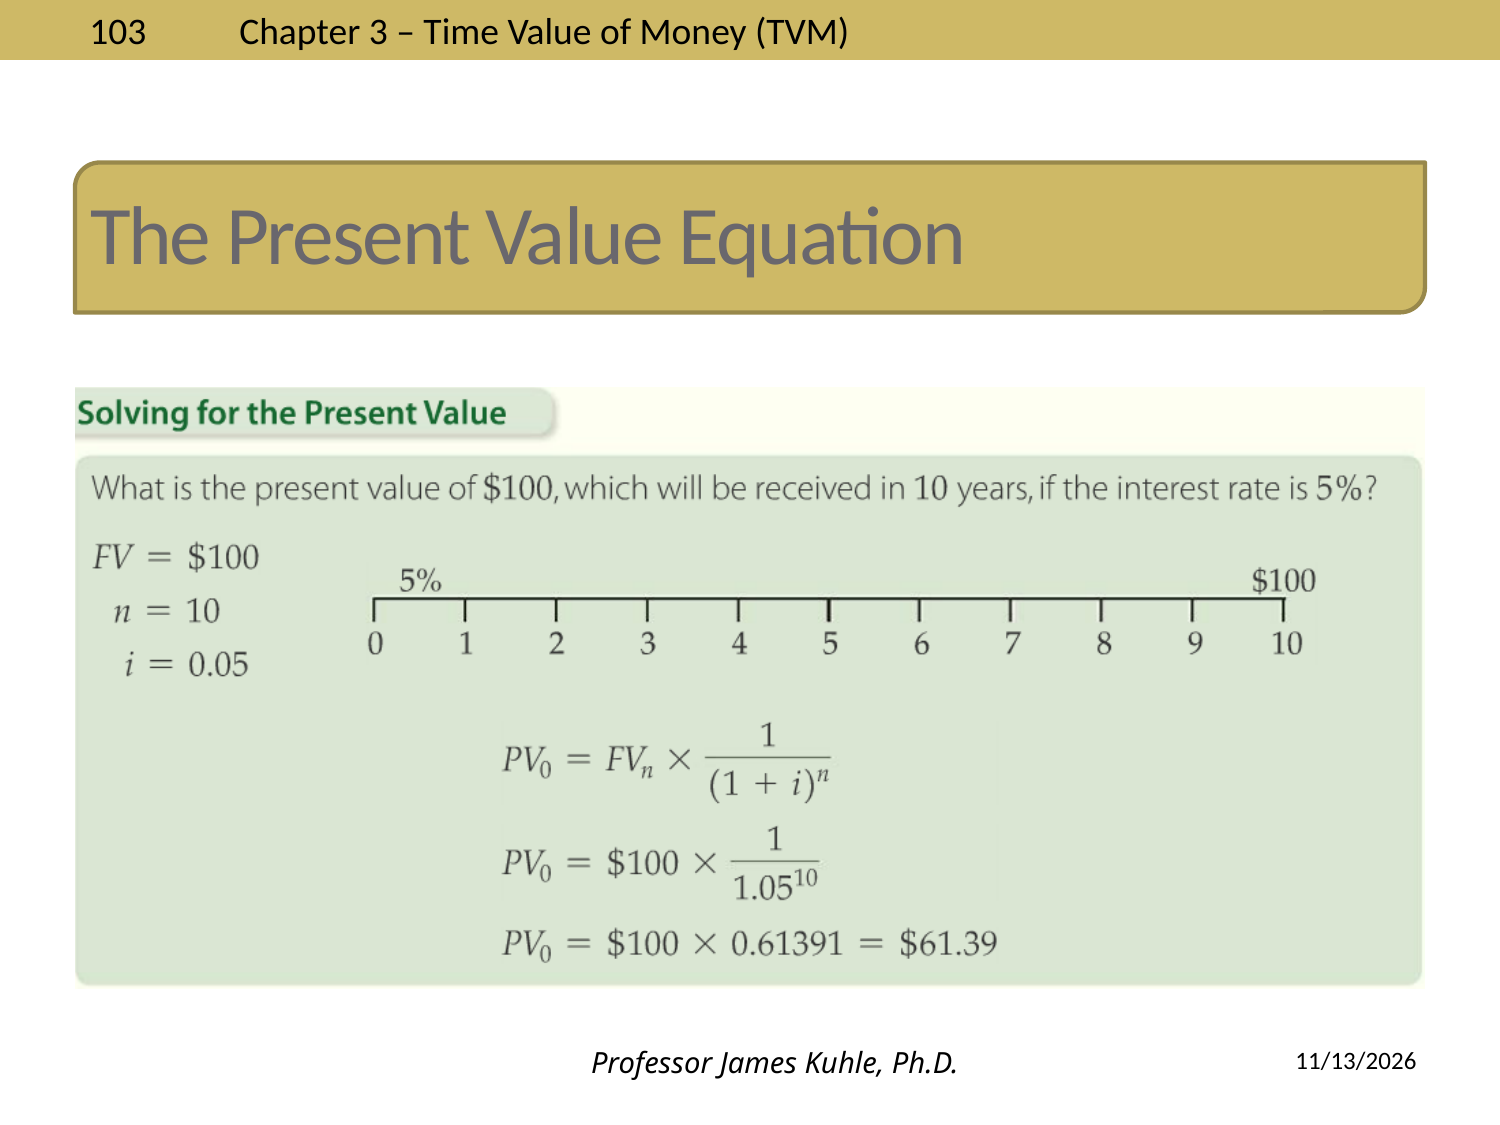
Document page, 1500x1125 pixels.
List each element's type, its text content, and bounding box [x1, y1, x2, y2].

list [74, 387, 1426, 990]
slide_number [1212, 1037, 1500, 1092]
footer Professor James Kuhle, Ph.D. [437, 1037, 1113, 1092]
title The Present Value Equation [75, 149, 1425, 313]
